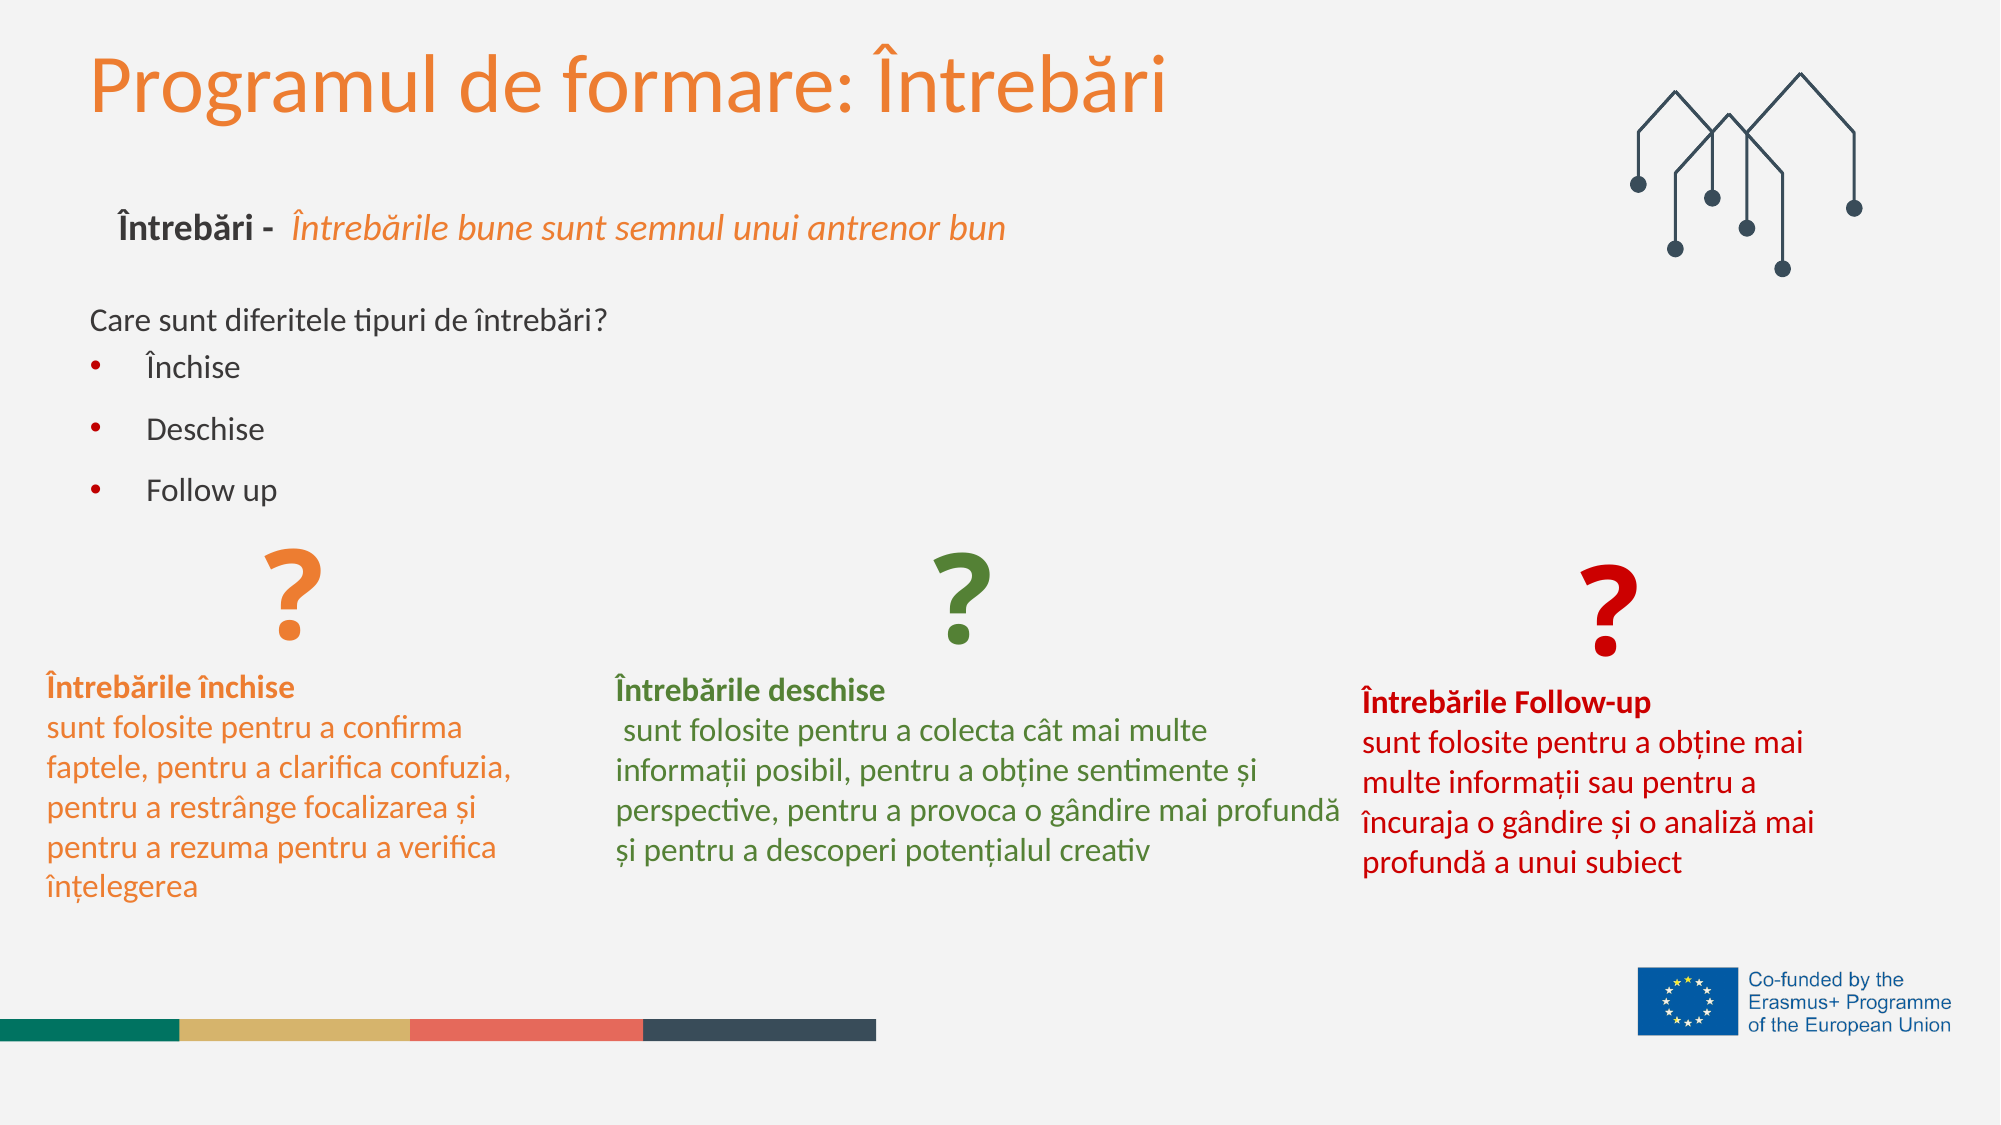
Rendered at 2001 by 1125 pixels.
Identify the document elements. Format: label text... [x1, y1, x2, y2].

text_box Care sunt diferitele tipuri de întrebări? [74, 290, 1610, 337]
text_box ? Întrebările închise sunt folosite pentru a confirma faptele, pentru a clarifica confuzia, pentru a restrânge focalizarea și pentru a rezuma pentru a verifica înțelegerea [31, 507, 558, 913]
text_box Deschise [74, 399, 1610, 455]
title Programul de formare: Întrebări [74, 6, 1800, 165]
text_box ? Întrebările Follow-up sunt folosite pentru a obține mai multe informații sau pentru a încuraja o gândire și o analiză mai profundă a unui subiect [1347, 522, 1873, 888]
text_box Întrebări - Întrebările bune sunt semnul unui antrenor bun [103, 195, 1075, 290]
picture [1635, 954, 1962, 1048]
text_box Închise [74, 337, 1610, 393]
text_box ? Întrebările deschise sunt folosite pentru a colecta cât mai multe informații posibil, pentru a obține sentimente și perspective, pentru a provoca o gândire mai profundă și pentru a descoperi potențialul creativ [600, 510, 1358, 876]
text_box Follow up [74, 461, 1610, 517]
